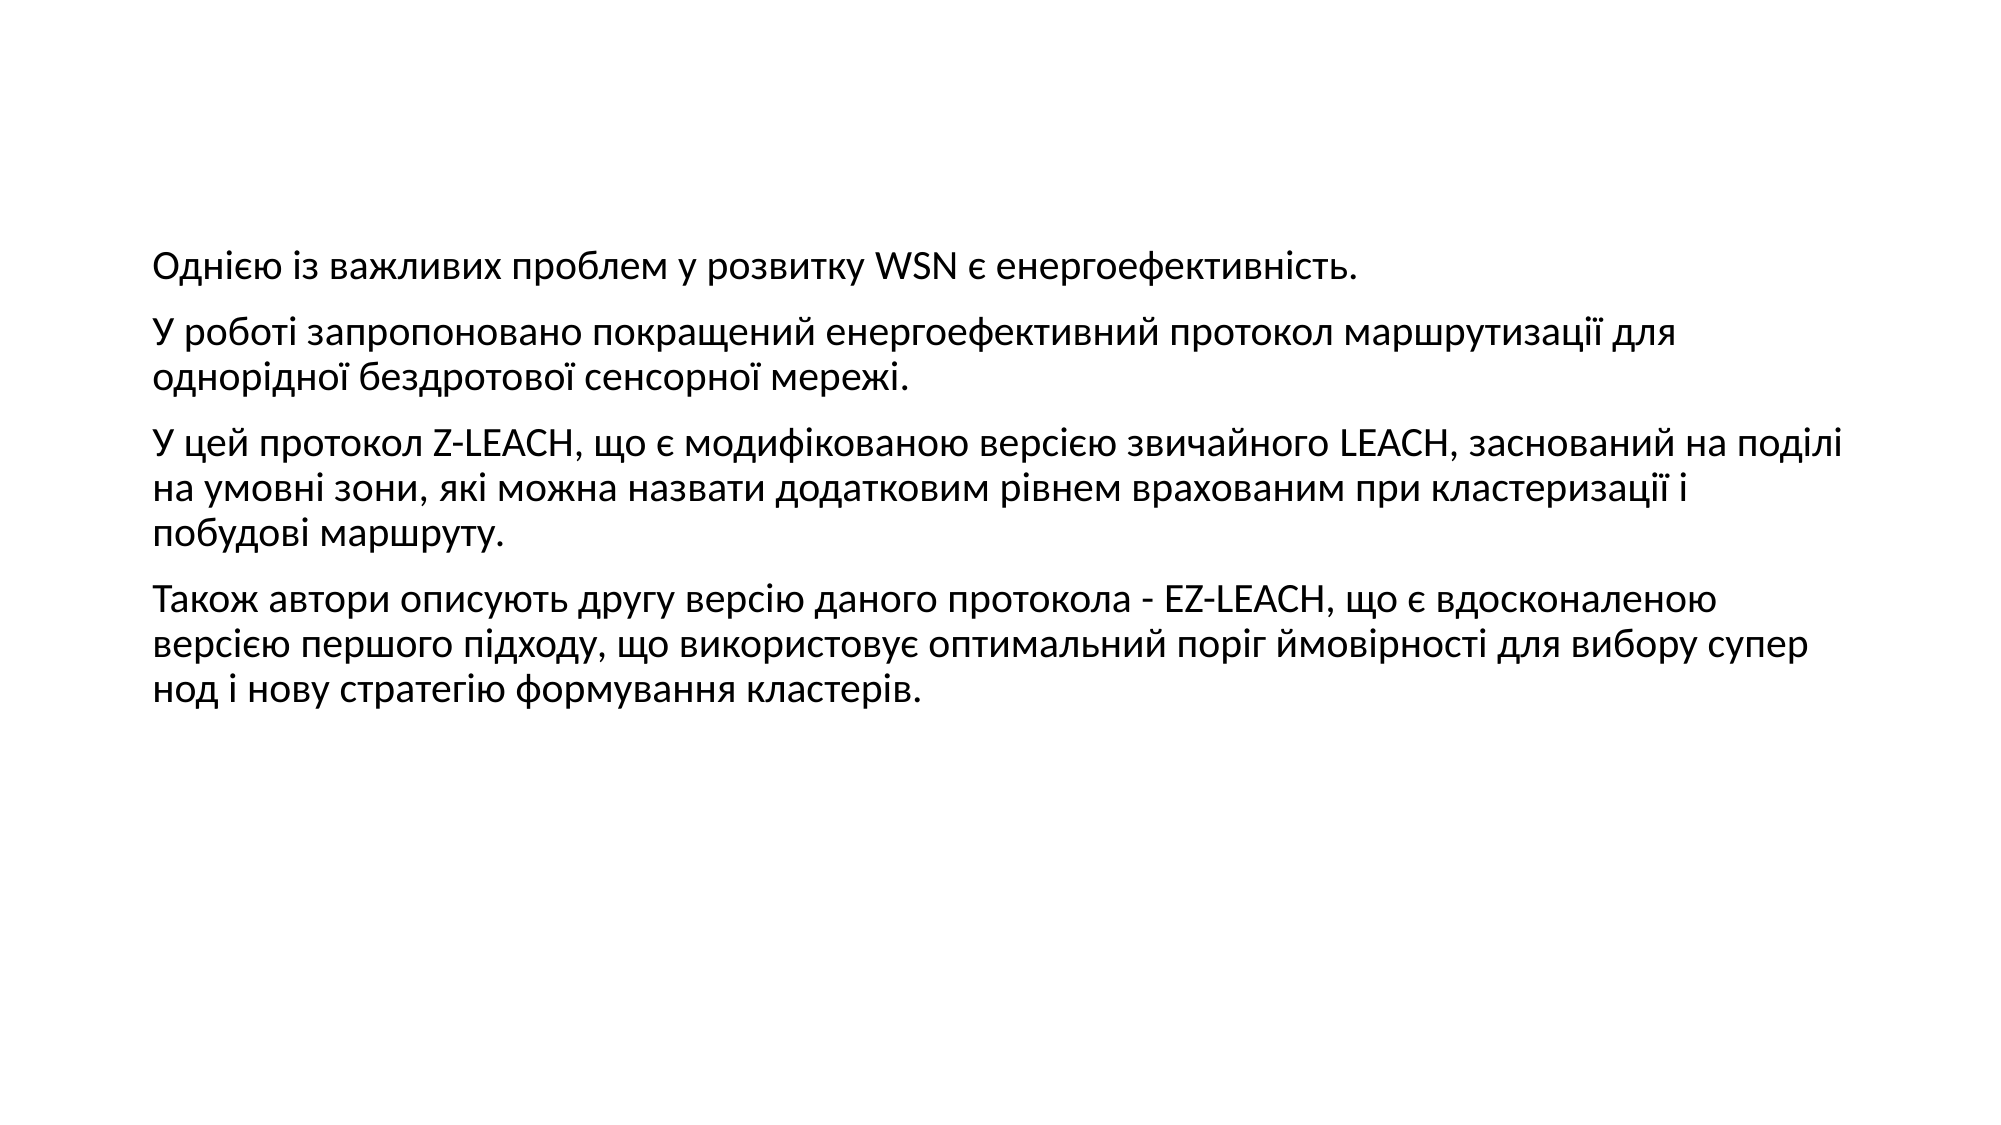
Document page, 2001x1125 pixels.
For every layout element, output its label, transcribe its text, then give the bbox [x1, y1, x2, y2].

list Однією із важливих проблем у розвитку WSN є енергоефективність. У роботі запропоновано покращений енергоефективний протокол маршрутизації для однорідної бездротової сенсорної мережі. У цей протокол Z-LEACH, що є модифікованою версією звичайного LEACH, заснований на поділі на умовні зони, які можна назвати додатковим рівнем врахованим при кластеризації і побудові маршруту. Також автори описують другу версію даного протокола - EZ-LEACH, що є вдосконаленою версією першого підходу, що використовує оптимальний поріг ймовірності для вибору супер нод і нову стратегію формування кластерів. [137, 235, 1863, 1014]
